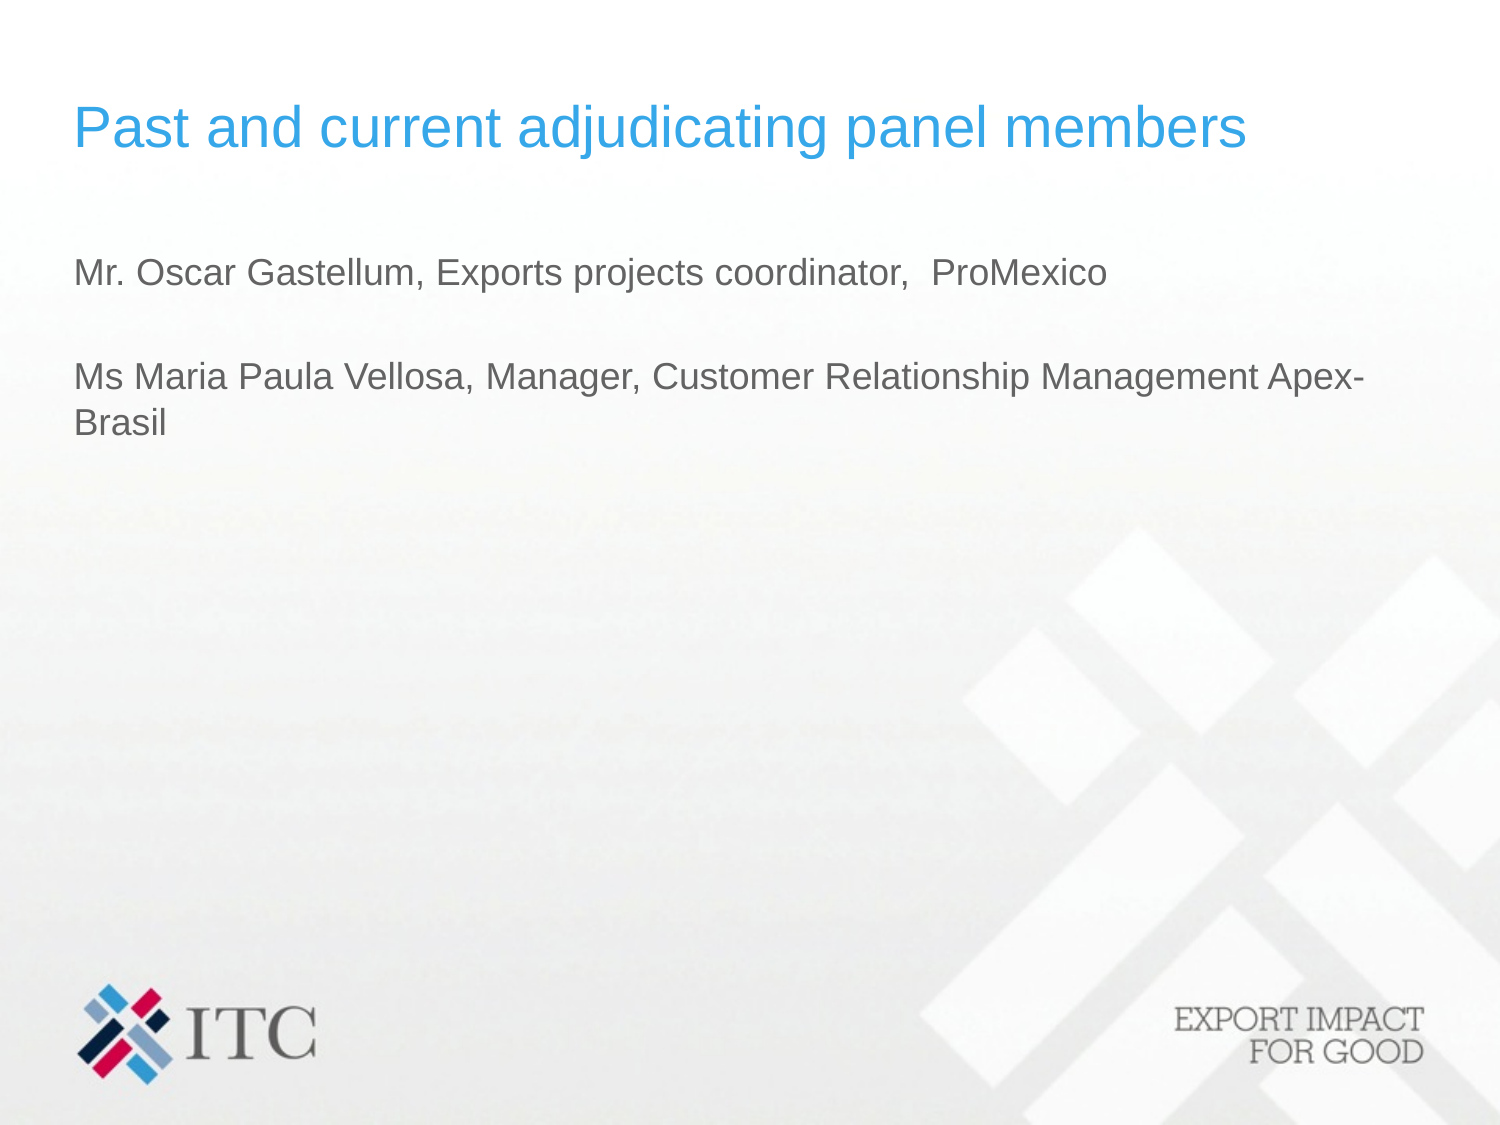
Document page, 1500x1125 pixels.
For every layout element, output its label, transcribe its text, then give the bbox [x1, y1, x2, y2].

picture [0, 0, 1500, 1125]
list Mr. Oscar Gastellum, Exports projects coordinator, ProMexico Ms Maria Paula Vellosa, Manager, Customer Relationship Management Apex-Brasil [58, 187, 1471, 973]
title Past and current adjudicating panel members [58, 81, 1409, 173]
